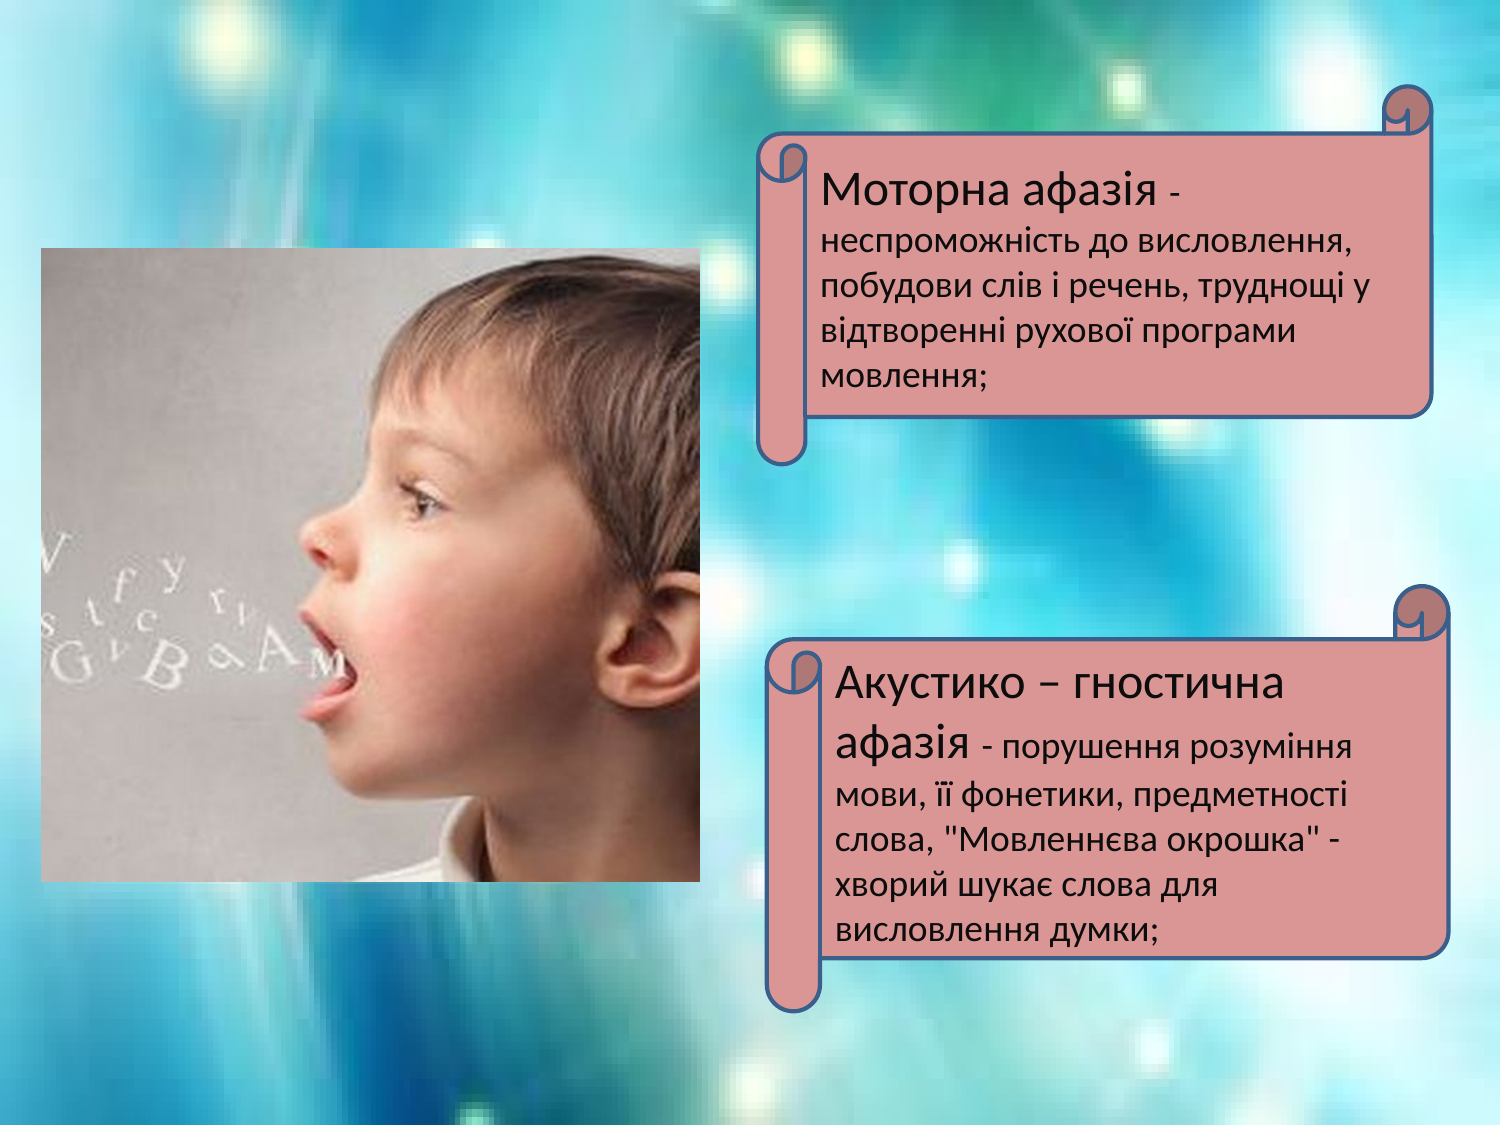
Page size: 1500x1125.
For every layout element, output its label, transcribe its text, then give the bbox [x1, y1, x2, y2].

text_box Акустико – гностична афазія - порушення розуміння мови, її фонетики, предметності слова, "Мовленнєва окрошка" - хворий шукає слова для висловлення думки; [764, 584, 1451, 1014]
picture [0, 0, 1500, 1125]
text_box Моторна афазія - неспроможність до висловлення, побудови слів і речень, труднощі у відтворенні рухової програми мовлення; [756, 84, 1434, 467]
